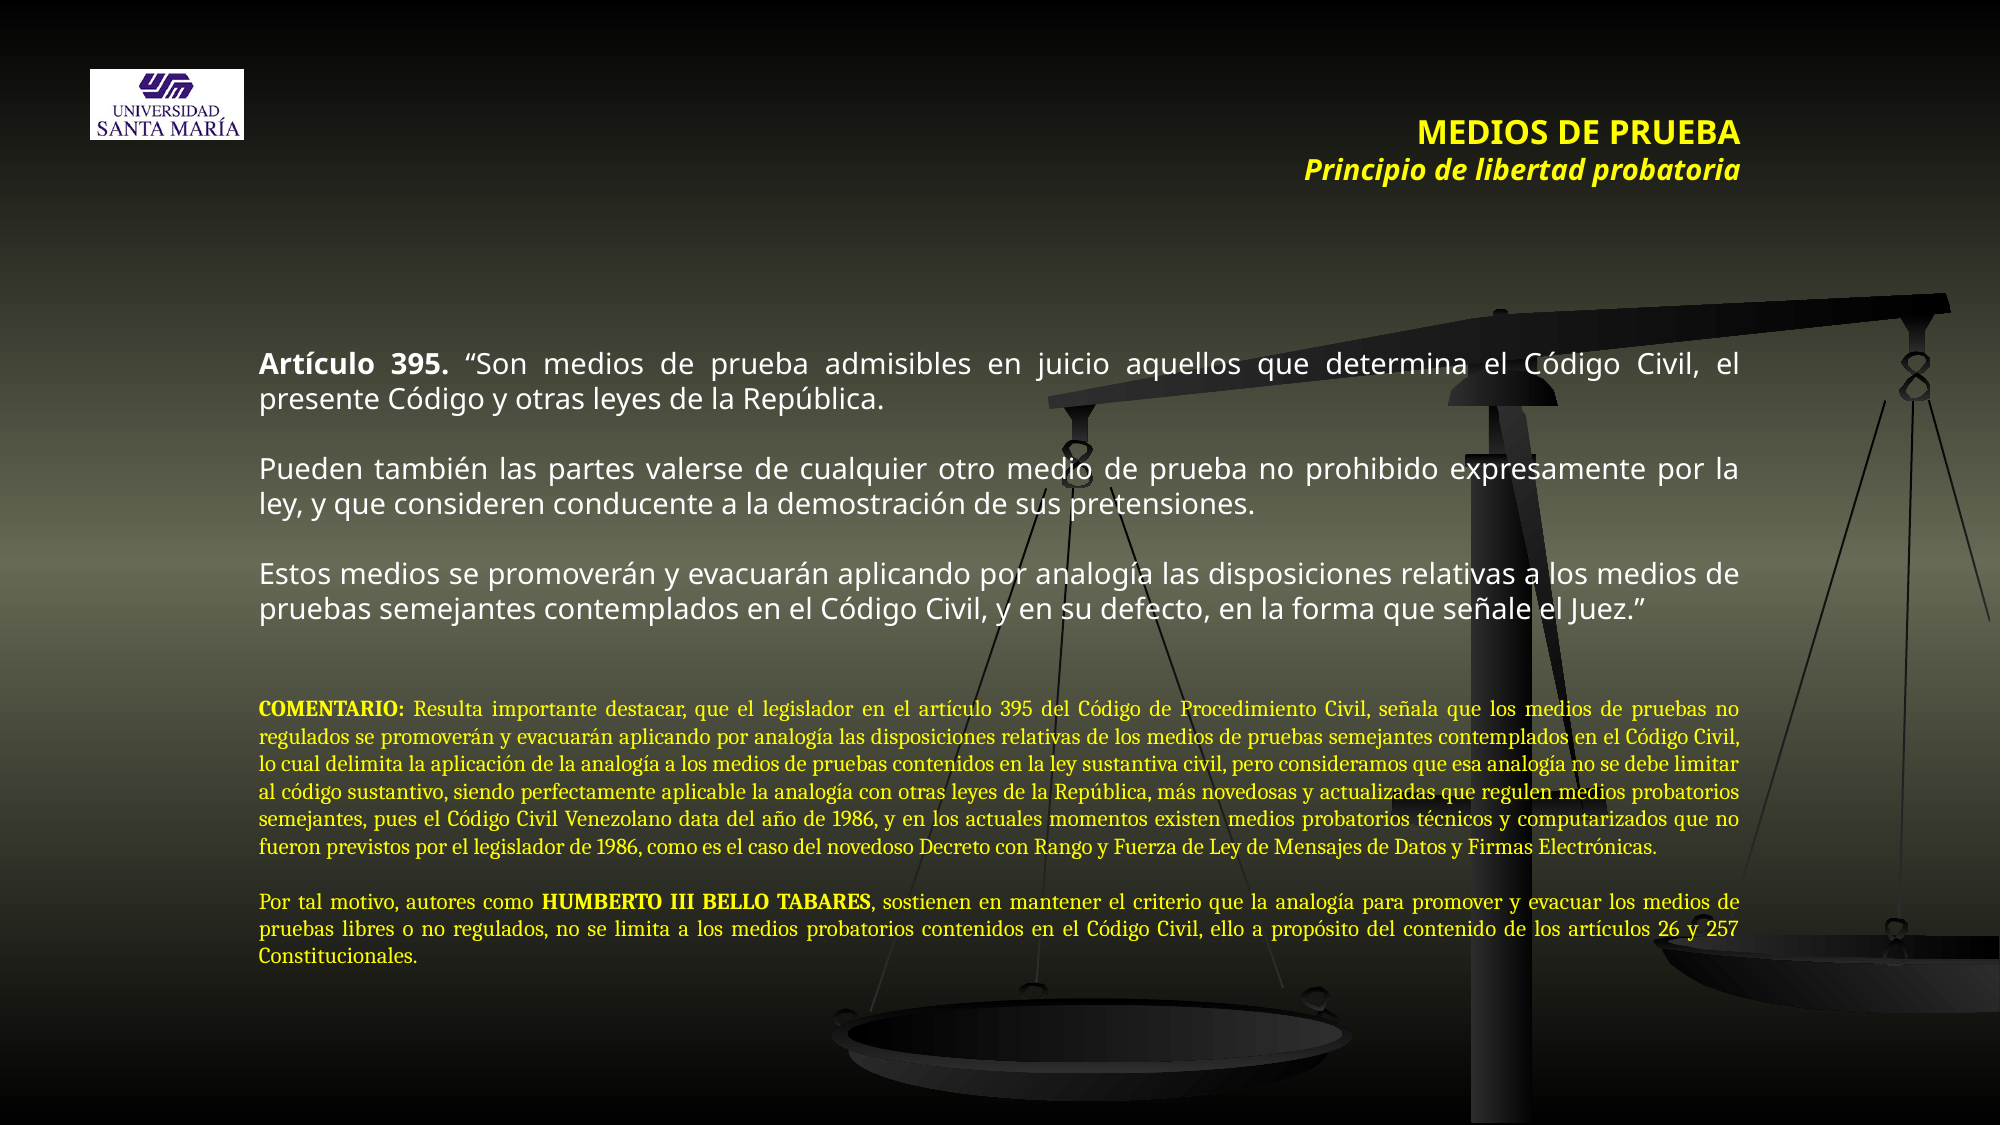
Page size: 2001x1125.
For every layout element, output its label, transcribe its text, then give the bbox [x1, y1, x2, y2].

text_box Artículo 395. “Son medios de prueba admisibles en juicio aquellos que determina el Código Civil, el presente Código y otras leyes de la República. Pueden también las partes valerse de cualquier otro medio de prueba no prohibido expresamente por la ley, y que consideren conducente a la demostración de sus pretensiones. Estos medios se promoverán y evacuarán aplicando por analogía las disposiciones relativas a los medios de pruebas semejantes contemplados en el Código Civil, y en su defecto, en la forma que señale el Juez.” [244, 338, 1756, 678]
picture [90, 69, 245, 140]
text_box MEDIOS DE PRUEBA Principio de libertad probatoria [929, 103, 1756, 194]
text_box COMENTARIO: Resulta importante destacar, que el legislador en el artículo 395 del Código de Procedimiento Civil, señala que los medios de pruebas no regulados se promoverán y evacuarán aplicando por analogía las disposiciones relativas de los medios de pruebas semejantes contemplados en el Código Civil, lo cual delimita la aplicación de la analogía a los medios de pruebas contenidos en la ley sustantiva civil, pero consideramos que esa analogía no se debe limitar al código sustantivo, siendo perfectamente aplicable la analogía con otras leyes de la República, más novedosas y actualizadas que regulen medios probatorios semejantes, pues el Código Civil Venezolano data del año de 1986, y en los actuales momentos existen medios probatorios técnicos y computarizados que no fueron previstos por el legislador de 1986, como es el caso del novedoso Decreto con Rango y Fuerza de Ley de Mensajes de Datos y Firmas Electrónicas. Por tal motivo, autores como HUMBERTO III BELLO TABARES, sostienen en mantener el criterio que la analogía para promover y evacuar los medios de pruebas libres o no regulados, no se limita a los medios probatorios contenidos en el Código Civil, ello a propósito del contenido de los artículos 26 y 257 Constitucionales. [244, 686, 1756, 976]
